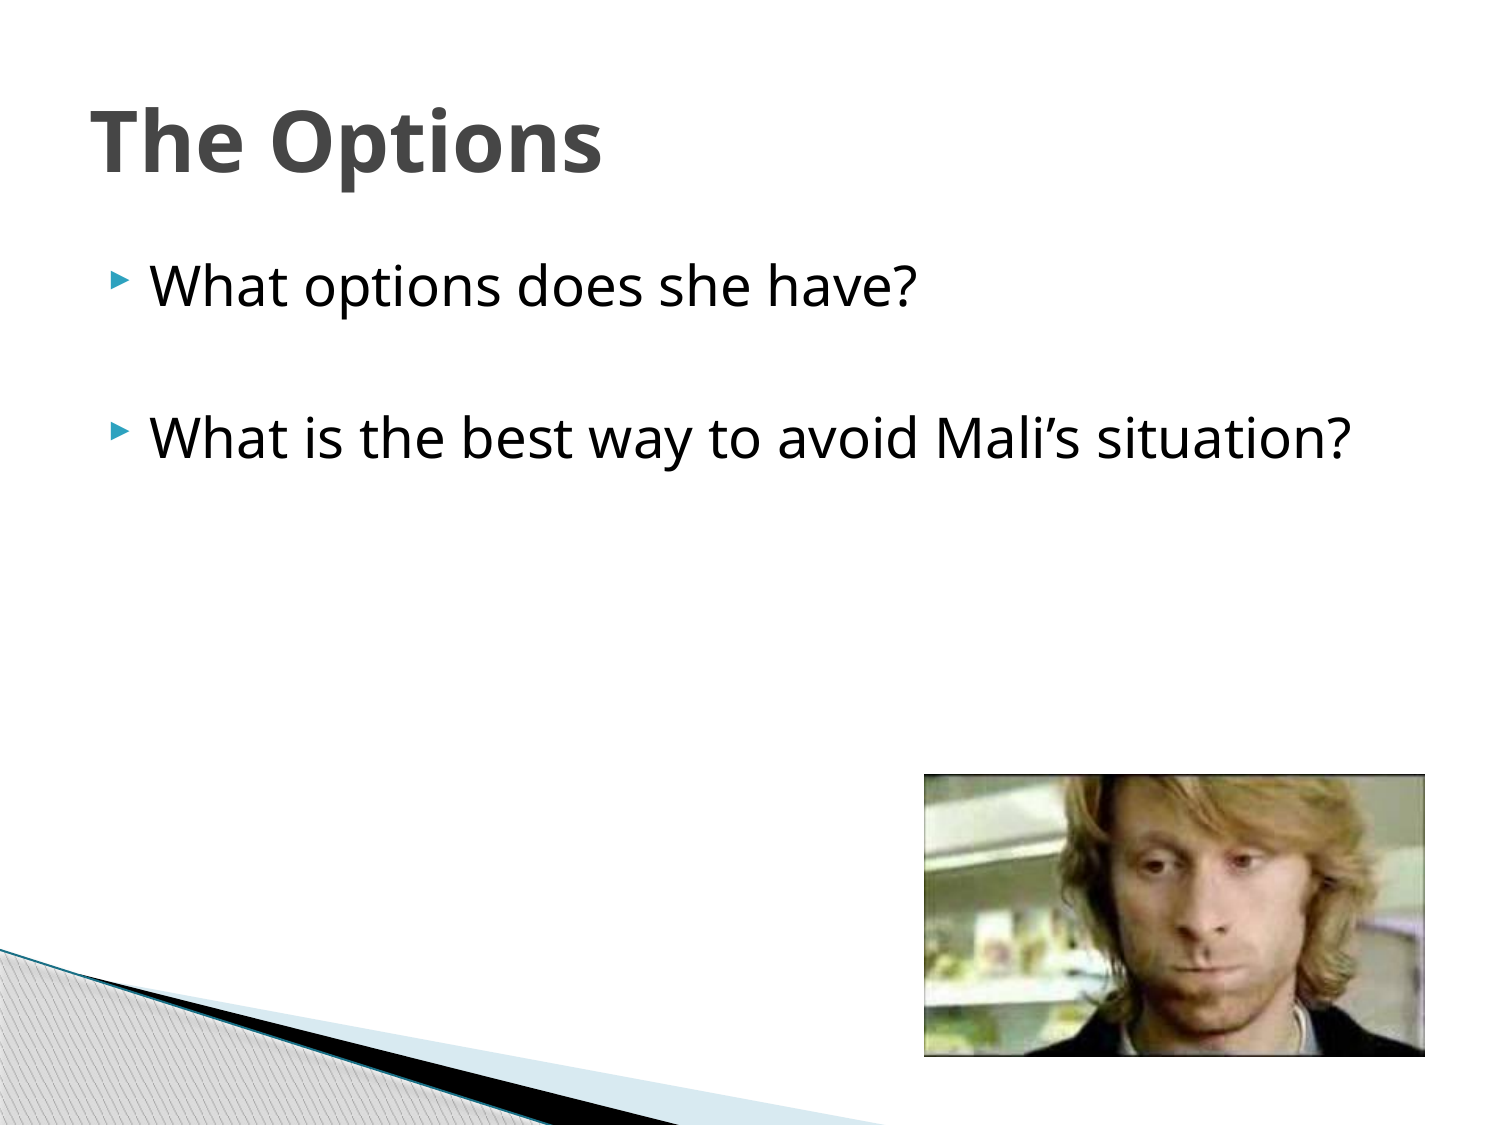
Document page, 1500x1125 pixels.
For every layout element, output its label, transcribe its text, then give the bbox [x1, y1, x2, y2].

picture [924, 774, 1426, 1057]
title The Options [75, 45, 1425, 233]
list What options does she have? What is the best way to avoid Mali’s situation? [75, 243, 1425, 986]
